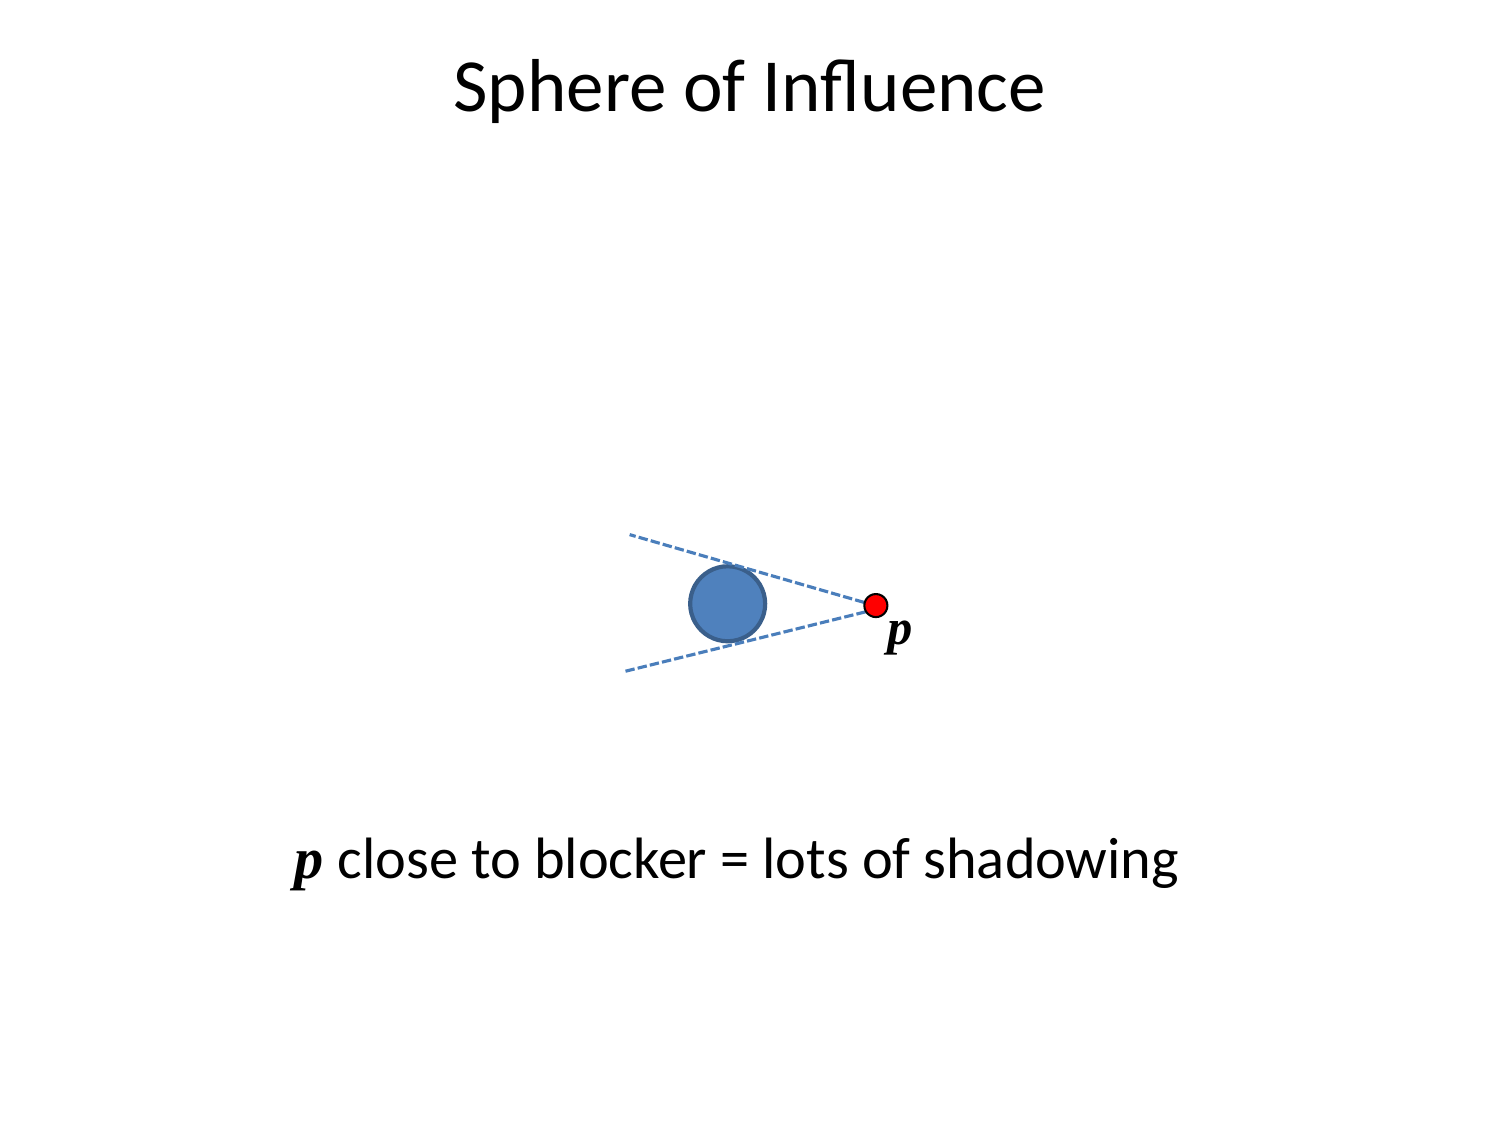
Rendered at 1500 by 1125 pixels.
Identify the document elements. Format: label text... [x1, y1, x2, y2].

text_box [625, 608, 878, 672]
text_box Sphere of Influence [74, 0, 1425, 175]
text_box p [881, 586, 938, 662]
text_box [629, 534, 877, 607]
text_box p close to blocker = lots of shadowing [275, 812, 1213, 898]
